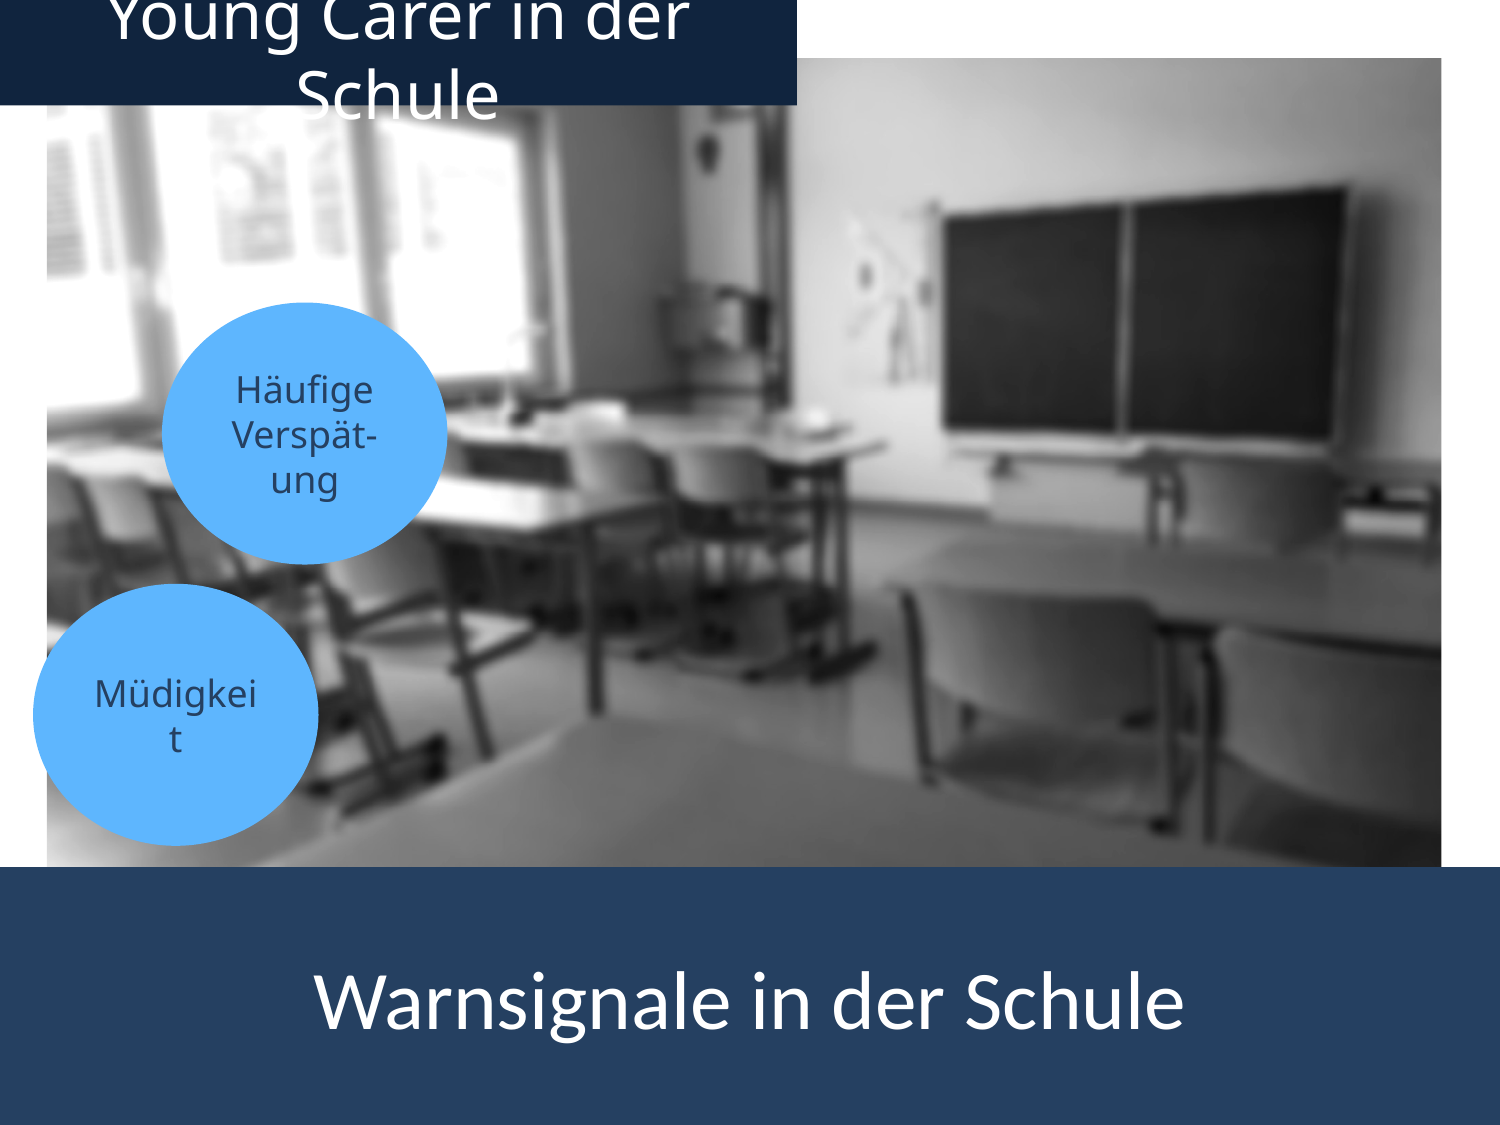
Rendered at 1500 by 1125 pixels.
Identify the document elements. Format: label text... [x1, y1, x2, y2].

text_box Warnsignale in der Schule [0, 865, 1500, 1125]
picture [46, 58, 1442, 868]
text_box Müdigkeit [33, 671, 41, 758]
text_box Young Carer in der Schule [0, 0, 799, 107]
